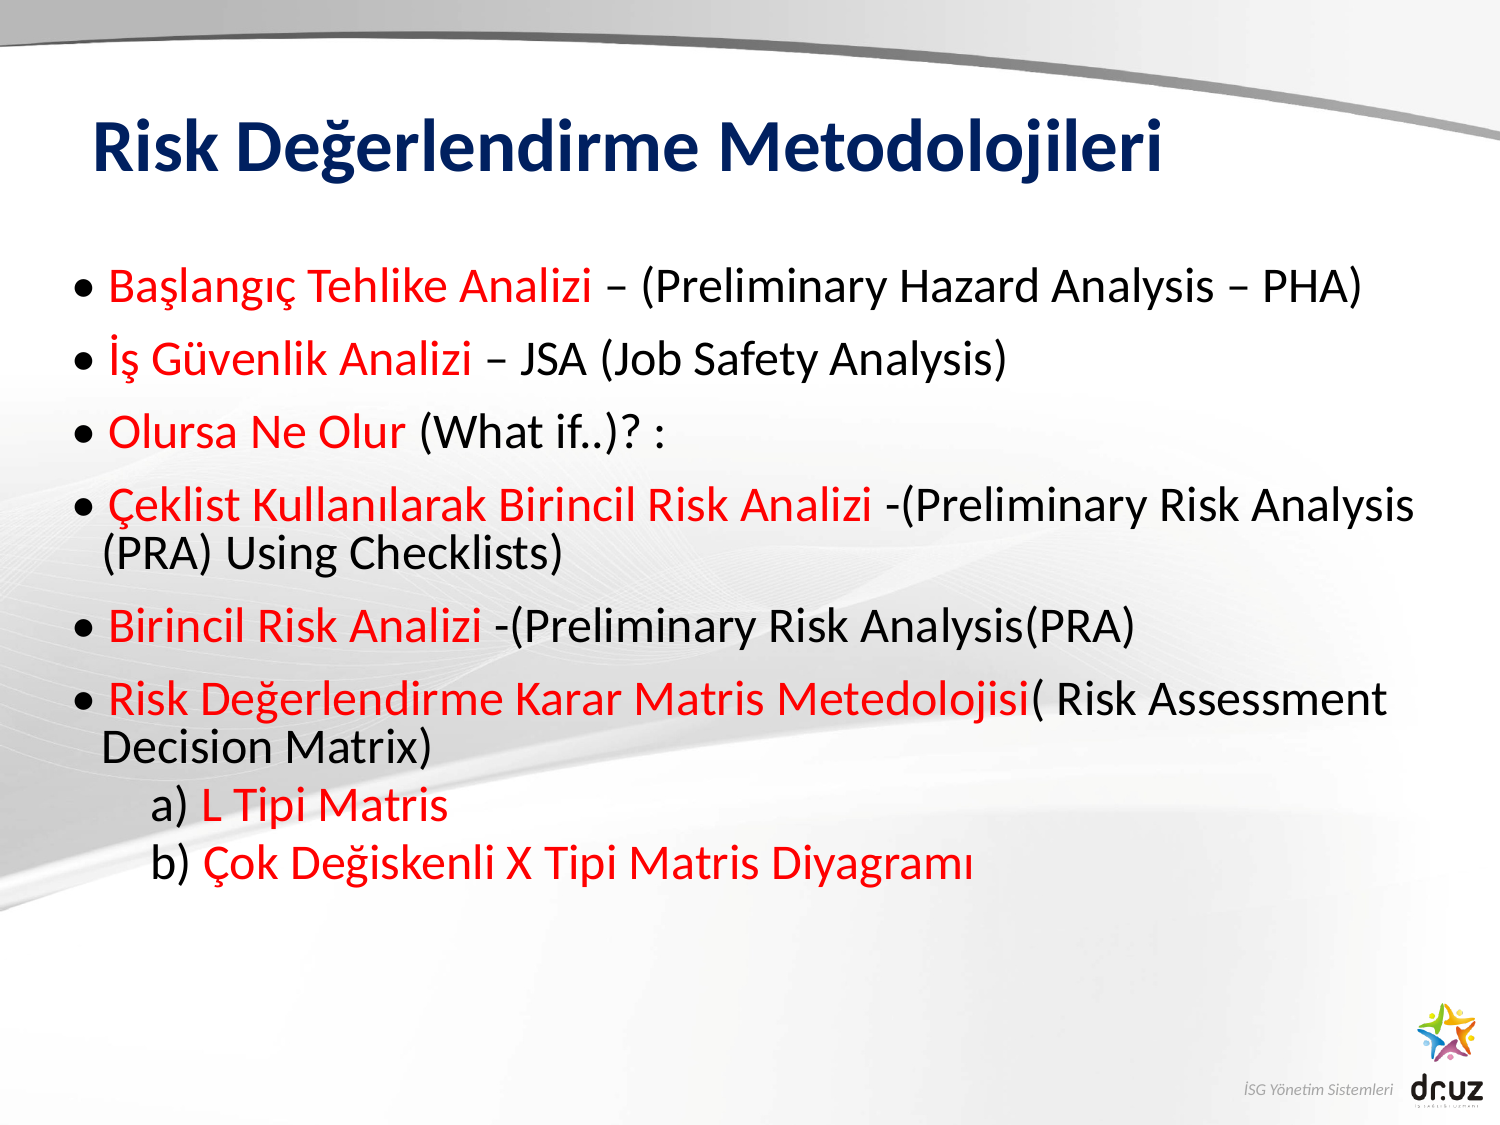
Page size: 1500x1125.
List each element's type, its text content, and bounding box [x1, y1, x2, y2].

title Risk Değerlendirme Metodolojileri [92, 98, 1443, 206]
picture [0, 0, 1500, 1125]
list • Başlangıç Tehlike Analizi – (Preliminary Hazard Analysis – PHA) • İş Güvenlik Analizi – JSA (Job Safety Analysis) • Olursa Ne Olur (What if..)? : • Çeklist Kullanılarak Birincil Risk Analizi -(Preliminary Risk Analysis (PRA) Using Checklists) • Birincil Risk Analizi -(Preliminary Risk Analysis(PRA) • Risk Değerlendirme Karar Matris Metedolojisi( Risk Assessment Decision Matrix) a) L Tipi Matris b) Çok Değiskenli X Tipi Matris Diyagramı [71, 264, 1465, 998]
